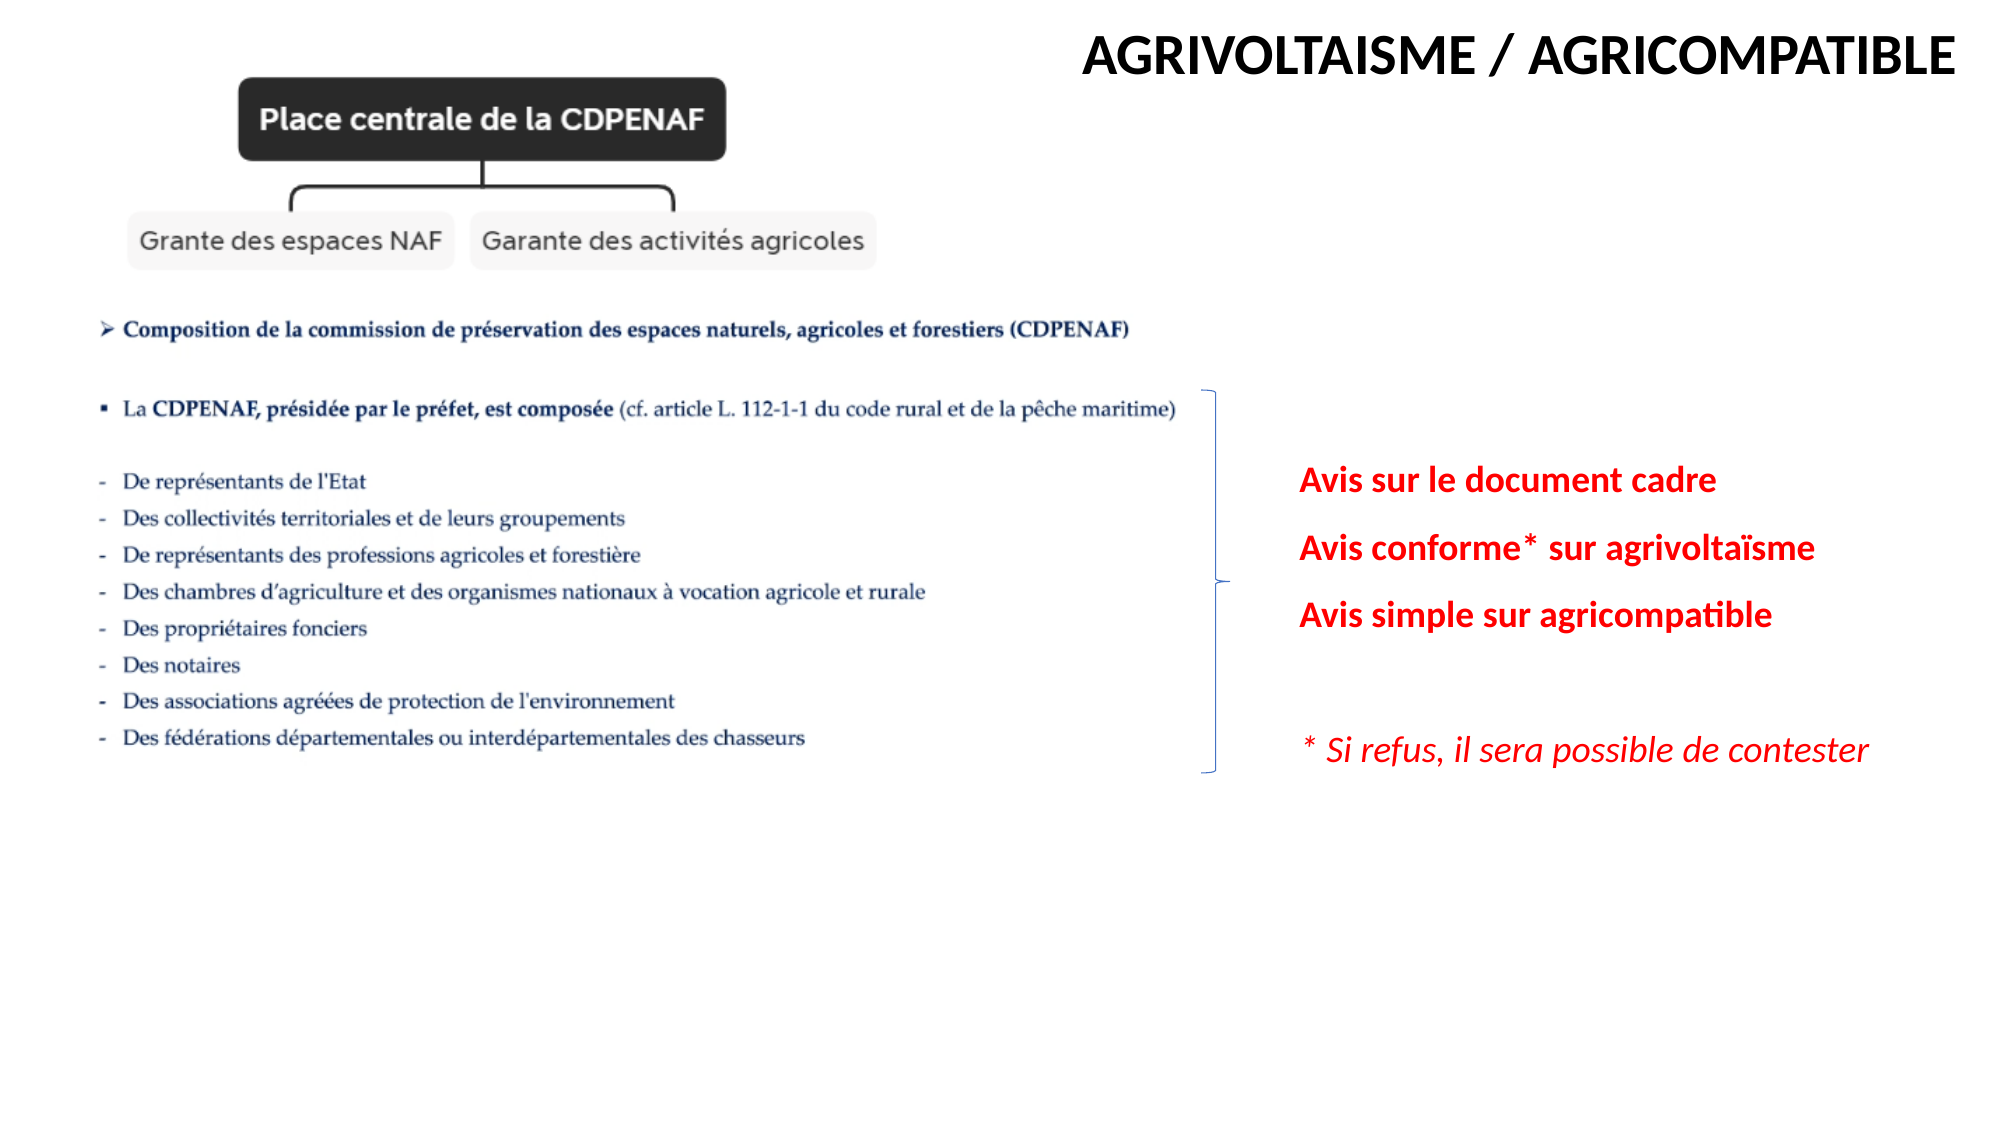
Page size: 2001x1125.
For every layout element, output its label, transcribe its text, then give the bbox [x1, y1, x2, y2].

text_box AGRIVOLTAISME / AGRICOMPATIBLE [1067, 8, 1973, 94]
text_box [1201, 389, 1231, 774]
picture [74, 297, 1194, 773]
text_box Avis sur le document cadre Avis conforme* sur agrivoltaïsme Avis simple sur agricompatible * Si refus, il sera possible de contester [1284, 425, 1885, 778]
picture [64, 23, 942, 289]
